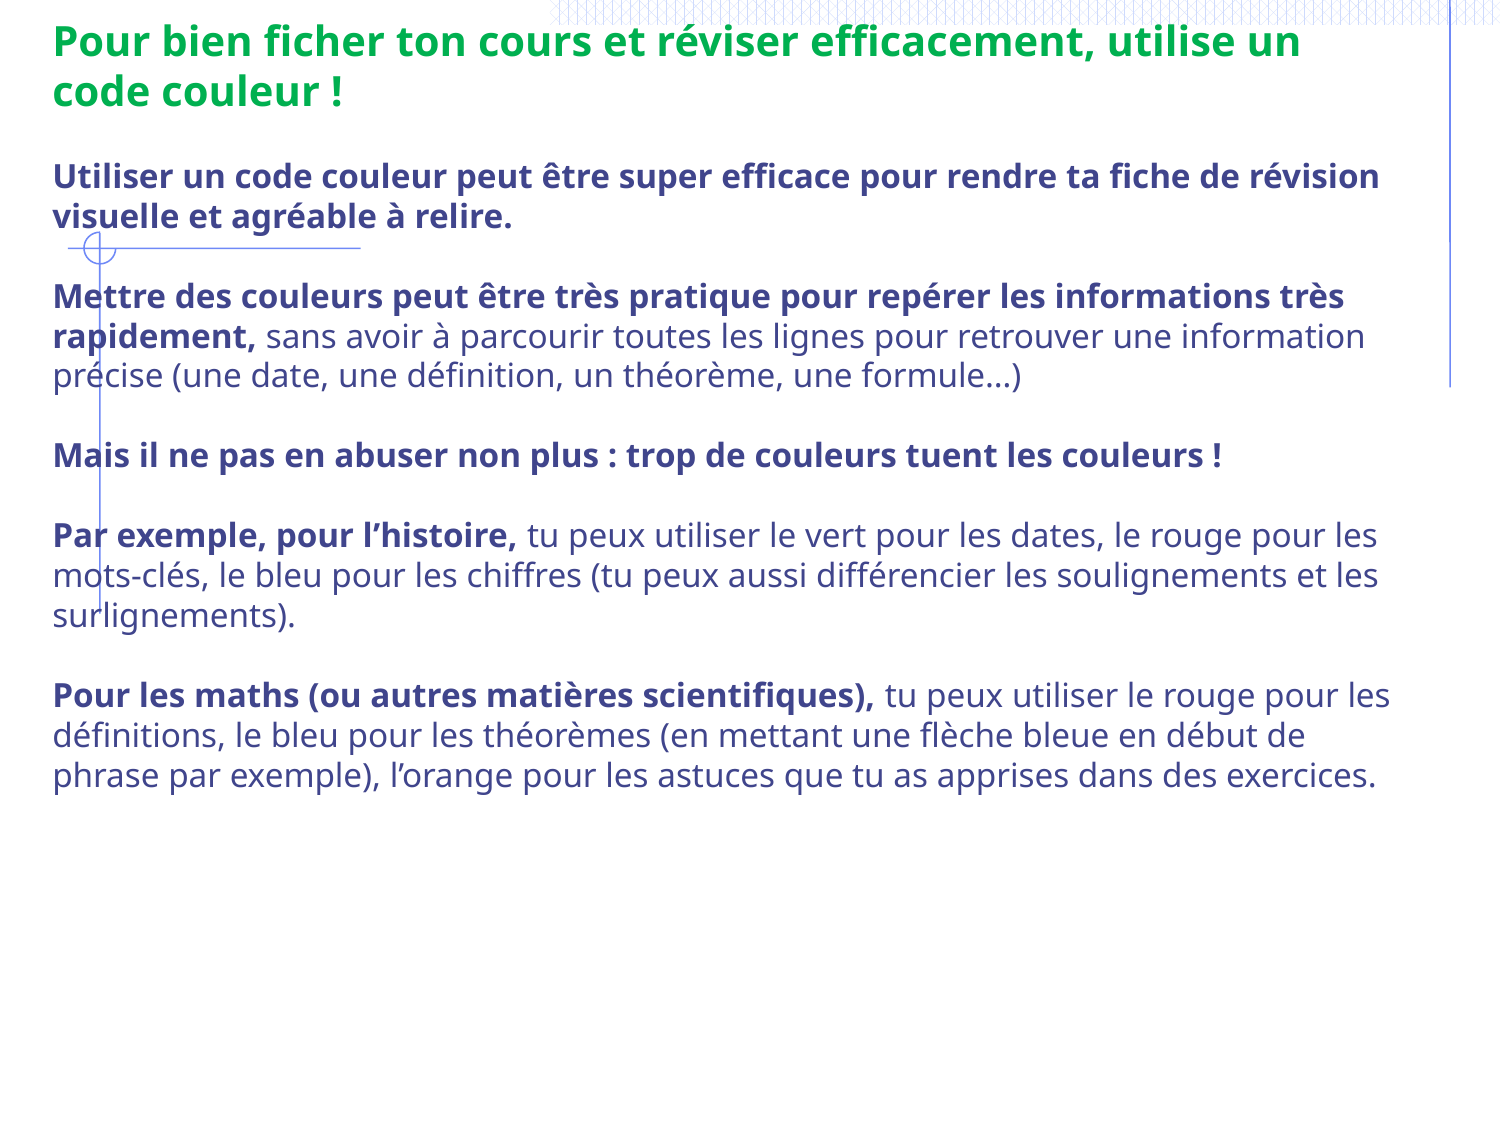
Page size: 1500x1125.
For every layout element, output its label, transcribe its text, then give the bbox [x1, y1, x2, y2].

text_box Pour bien ficher ton cours et réviser efficacement, utilise un code couleur ! Utiliser un code couleur peut être super efficace pour rendre ta fiche de révision visuelle et agréable à relire. Mettre des couleurs peut être très pratique pour repérer les informations très rapidement, sans avoir à parcourir toutes les lignes pour retrouver une information précise (une date, une définition, un théorème, une formule…) Mais il ne pas en abuser non plus : trop de couleurs tuent les couleurs ! Par exemple, pour l’histoire, tu peux utiliser le vert pour les dates, le rouge pour les mots-clés, le bleu pour les chiffres (tu peux aussi différencier les soulignements et les surlignements). Pour les maths (ou autres matières scientifiques), tu peux utiliser le rouge pour les définitions, le bleu pour les théorèmes (en mettant une flèche bleue en début de phrase par exemple), l’orange pour les astuces que tu as apprises dans des exercices. [37, 7, 1425, 802]
